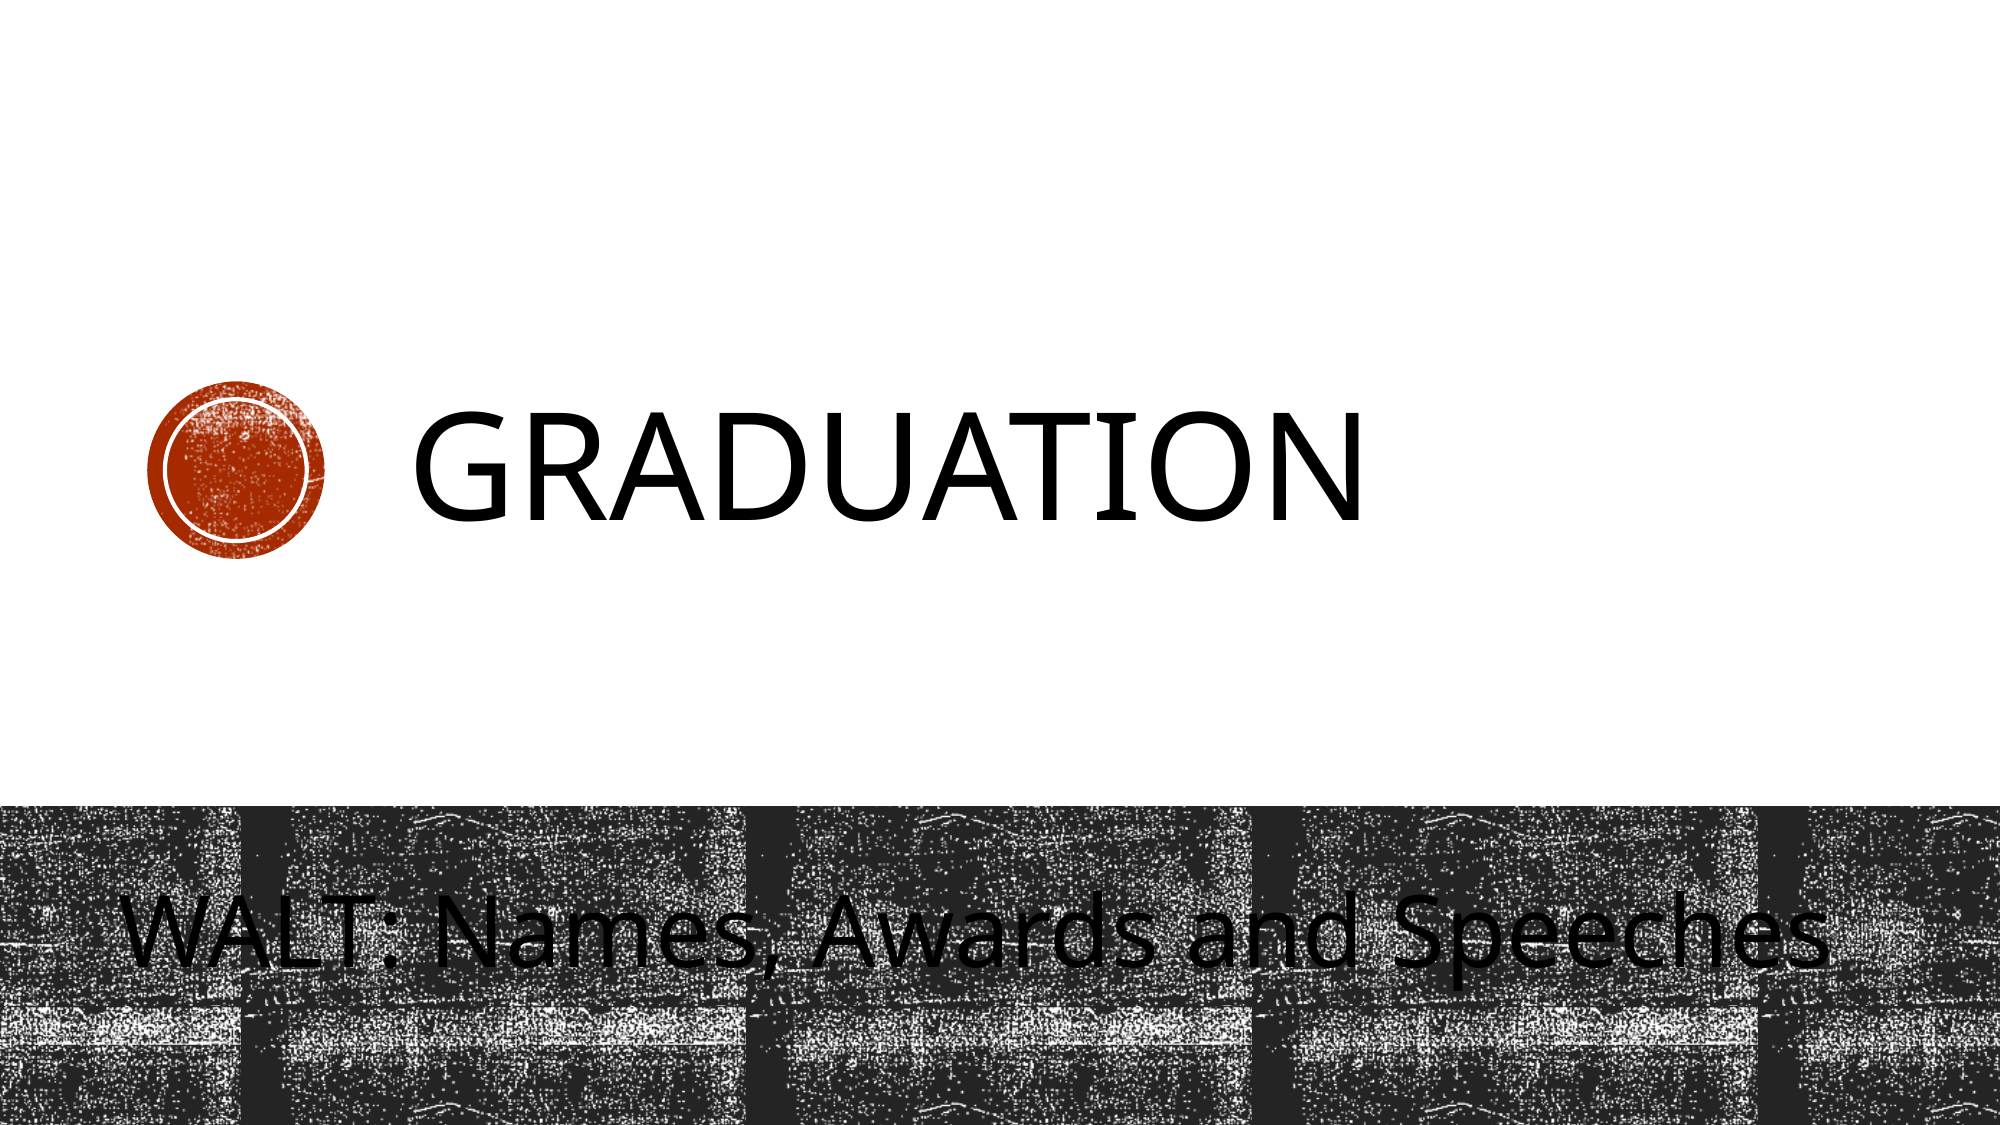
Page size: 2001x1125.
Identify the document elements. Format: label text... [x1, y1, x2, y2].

list WALT: Names, Awards and Speeches [103, 873, 1915, 1049]
title Graduation [392, 188, 1915, 766]
